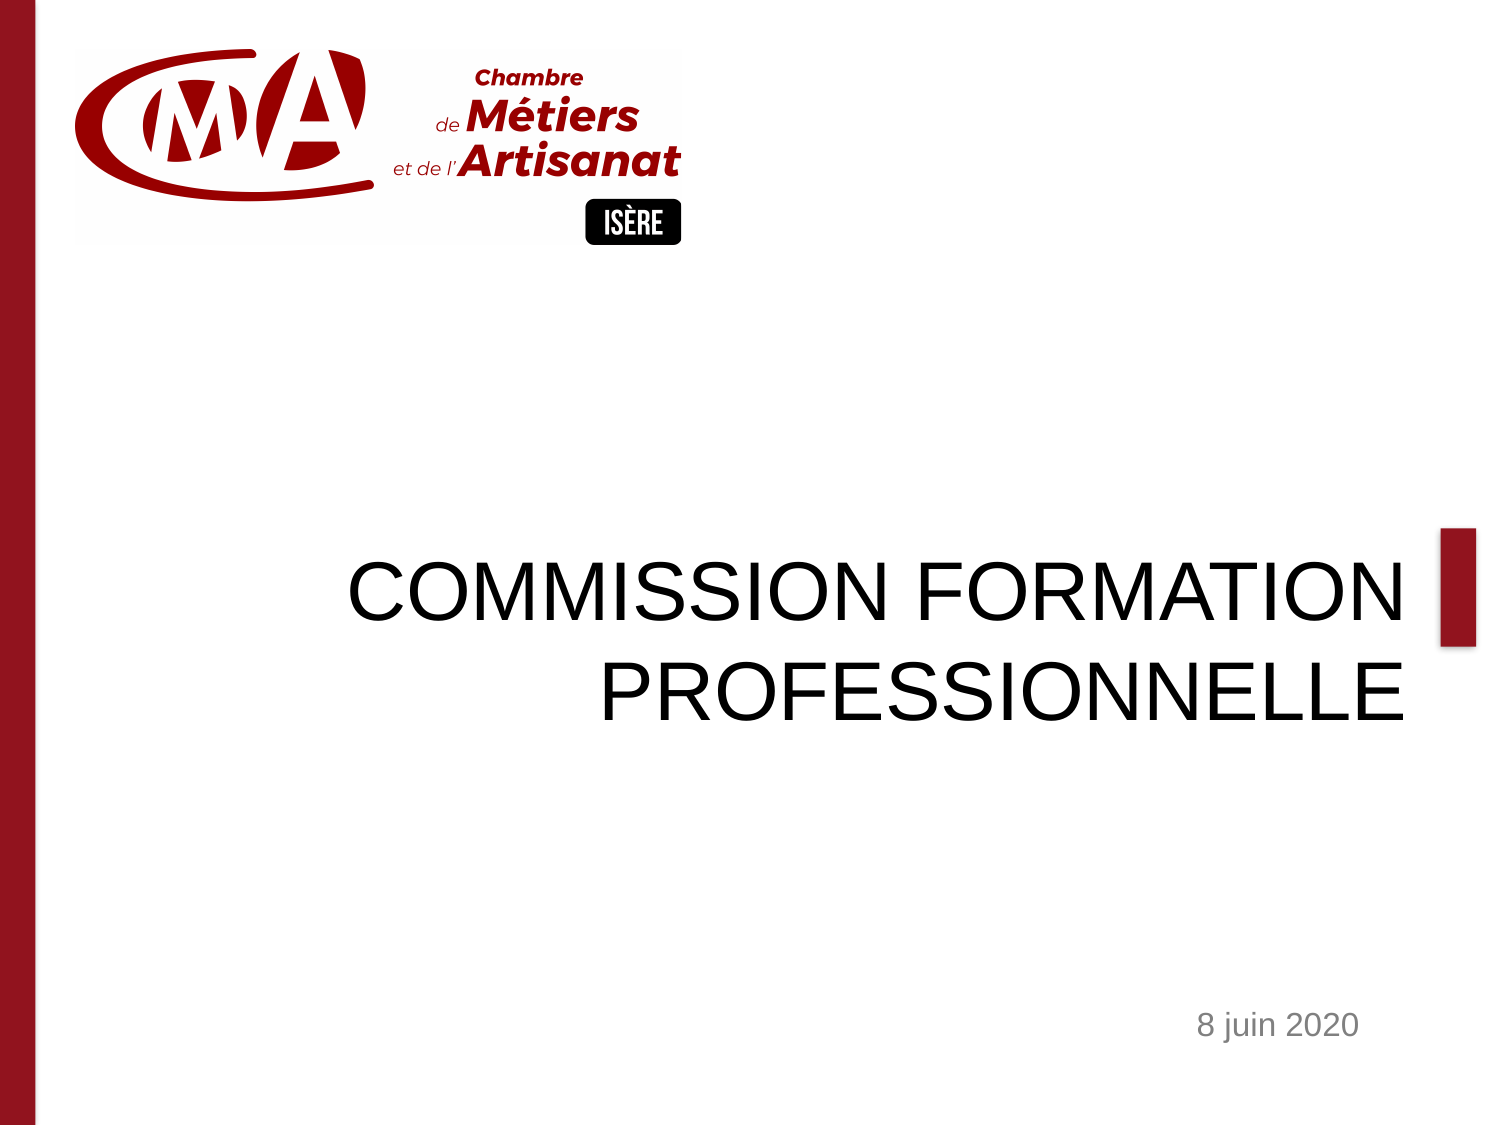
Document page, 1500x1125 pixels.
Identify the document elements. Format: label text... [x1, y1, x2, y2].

text_box [1440, 528, 1477, 647]
text_box COMMISSION FORMATION PROFESSIONNELLE [277, 529, 1423, 745]
picture [75, 49, 682, 245]
text_box 8 juin 2020 [1097, 995, 1459, 1051]
